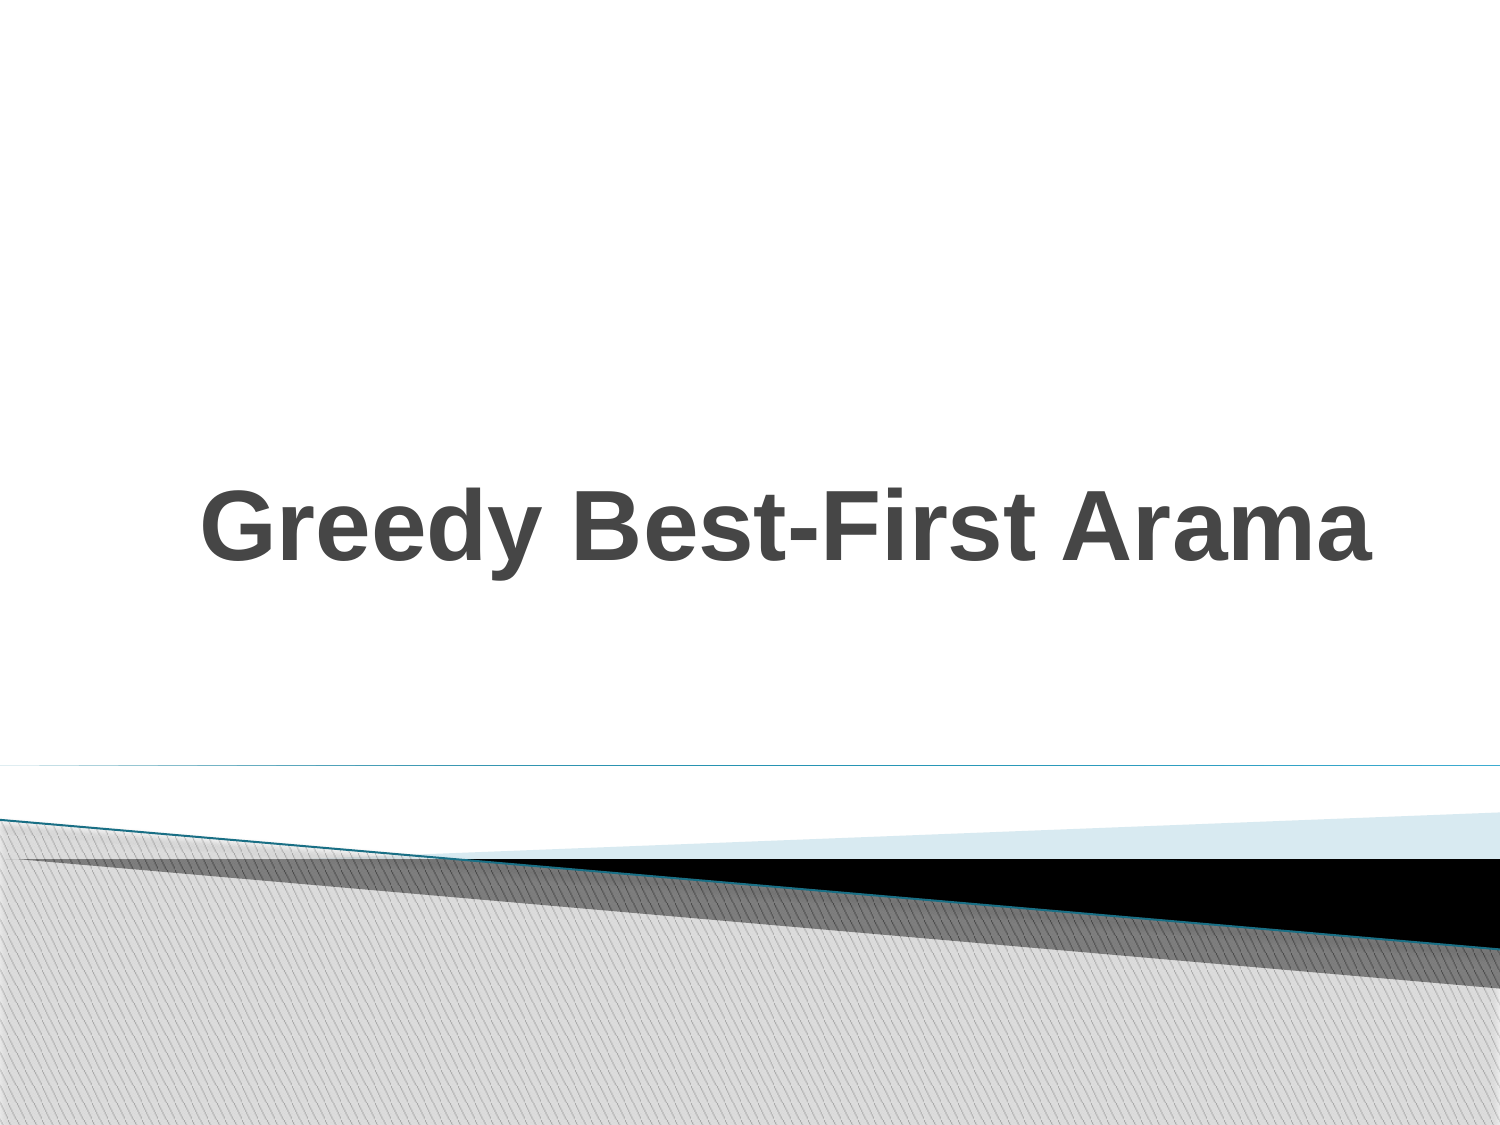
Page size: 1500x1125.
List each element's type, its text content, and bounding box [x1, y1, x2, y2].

title Greedy Best-First Arama [112, 287, 1388, 588]
picture [5, 859, 1500, 989]
